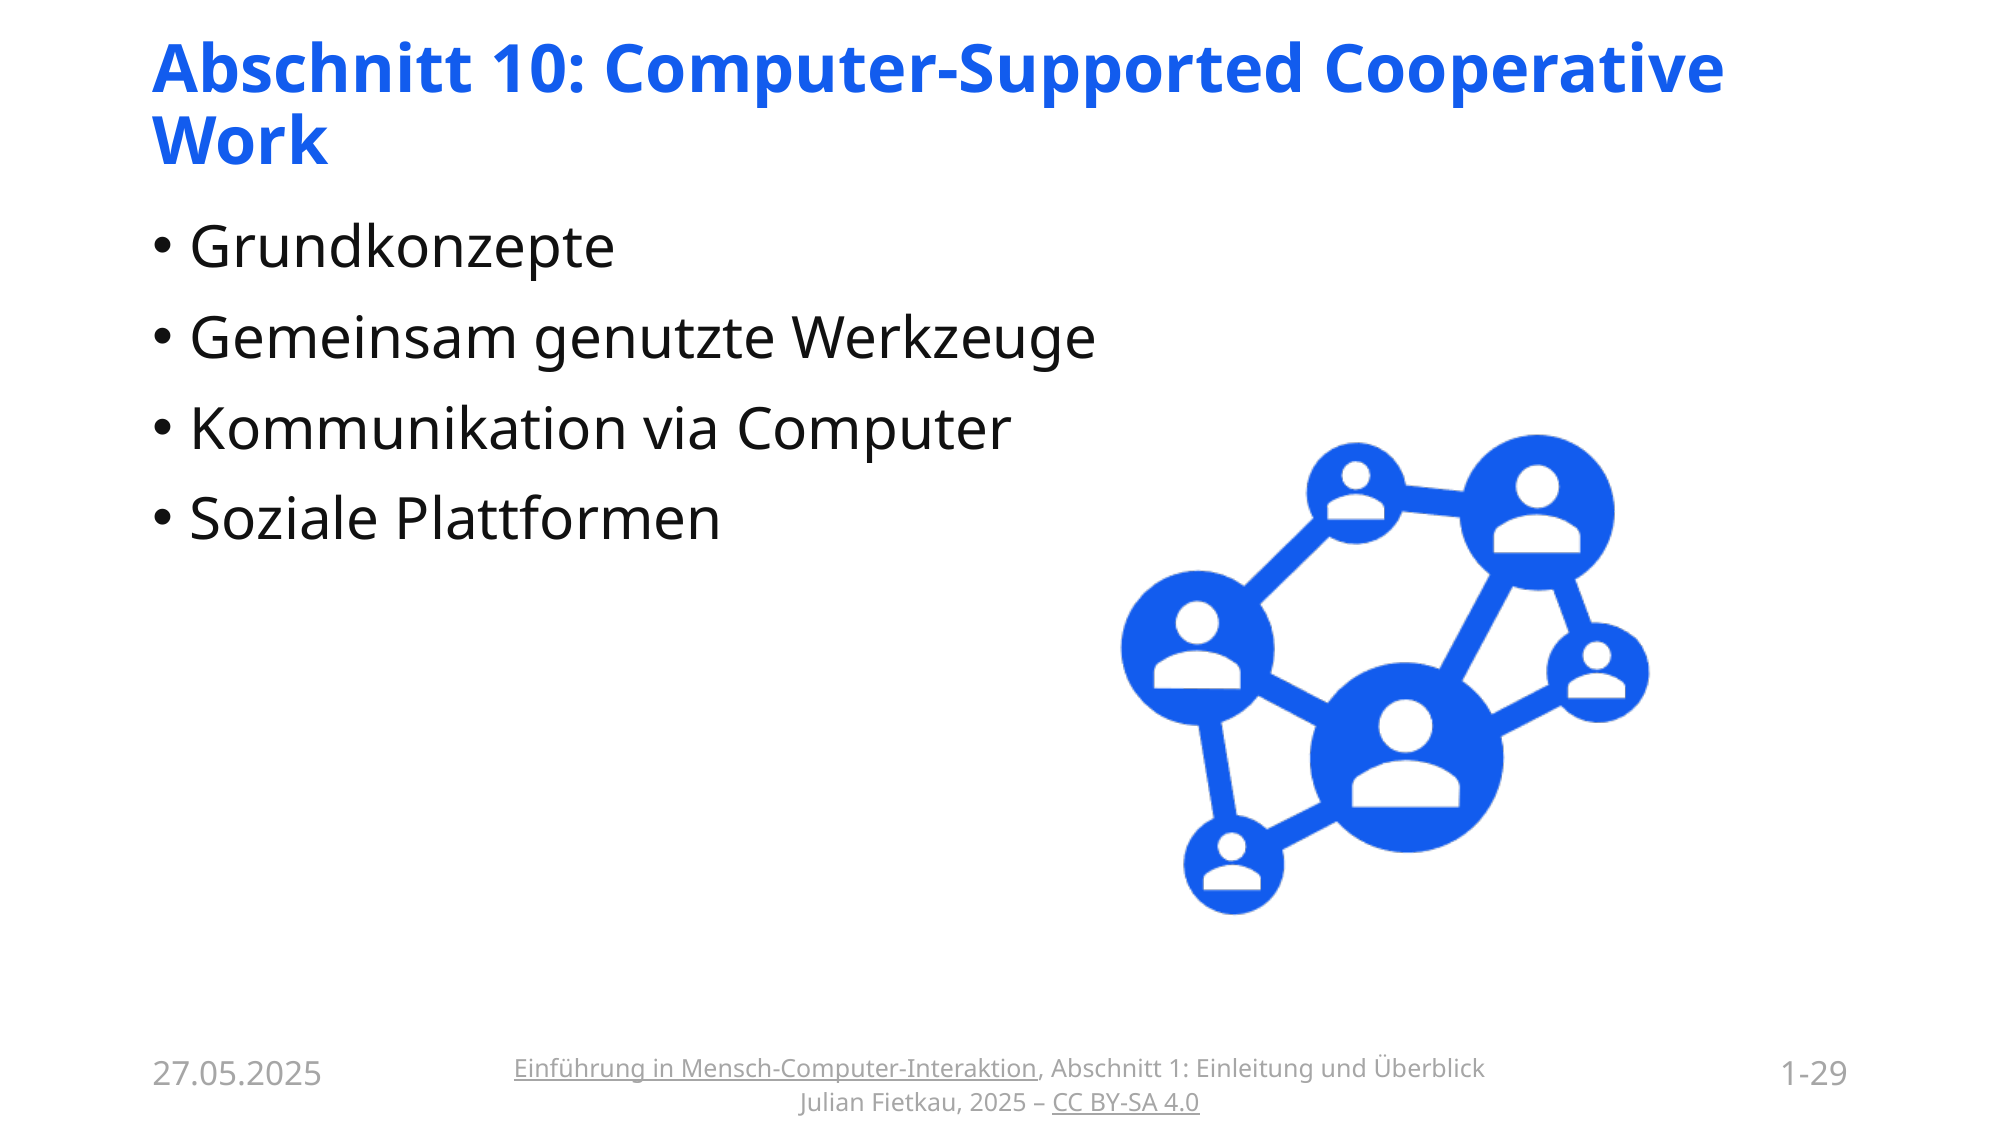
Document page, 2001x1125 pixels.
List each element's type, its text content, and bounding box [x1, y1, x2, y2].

picture [1084, 381, 1678, 975]
title Abschnitt 10: Computer-Supported Cooperative Work [137, 55, 1863, 158]
list Grundkonzepte Gemeinsam genutzte Werkzeuge Kommunikation via Computer Soziale Plattformen [137, 202, 1126, 624]
